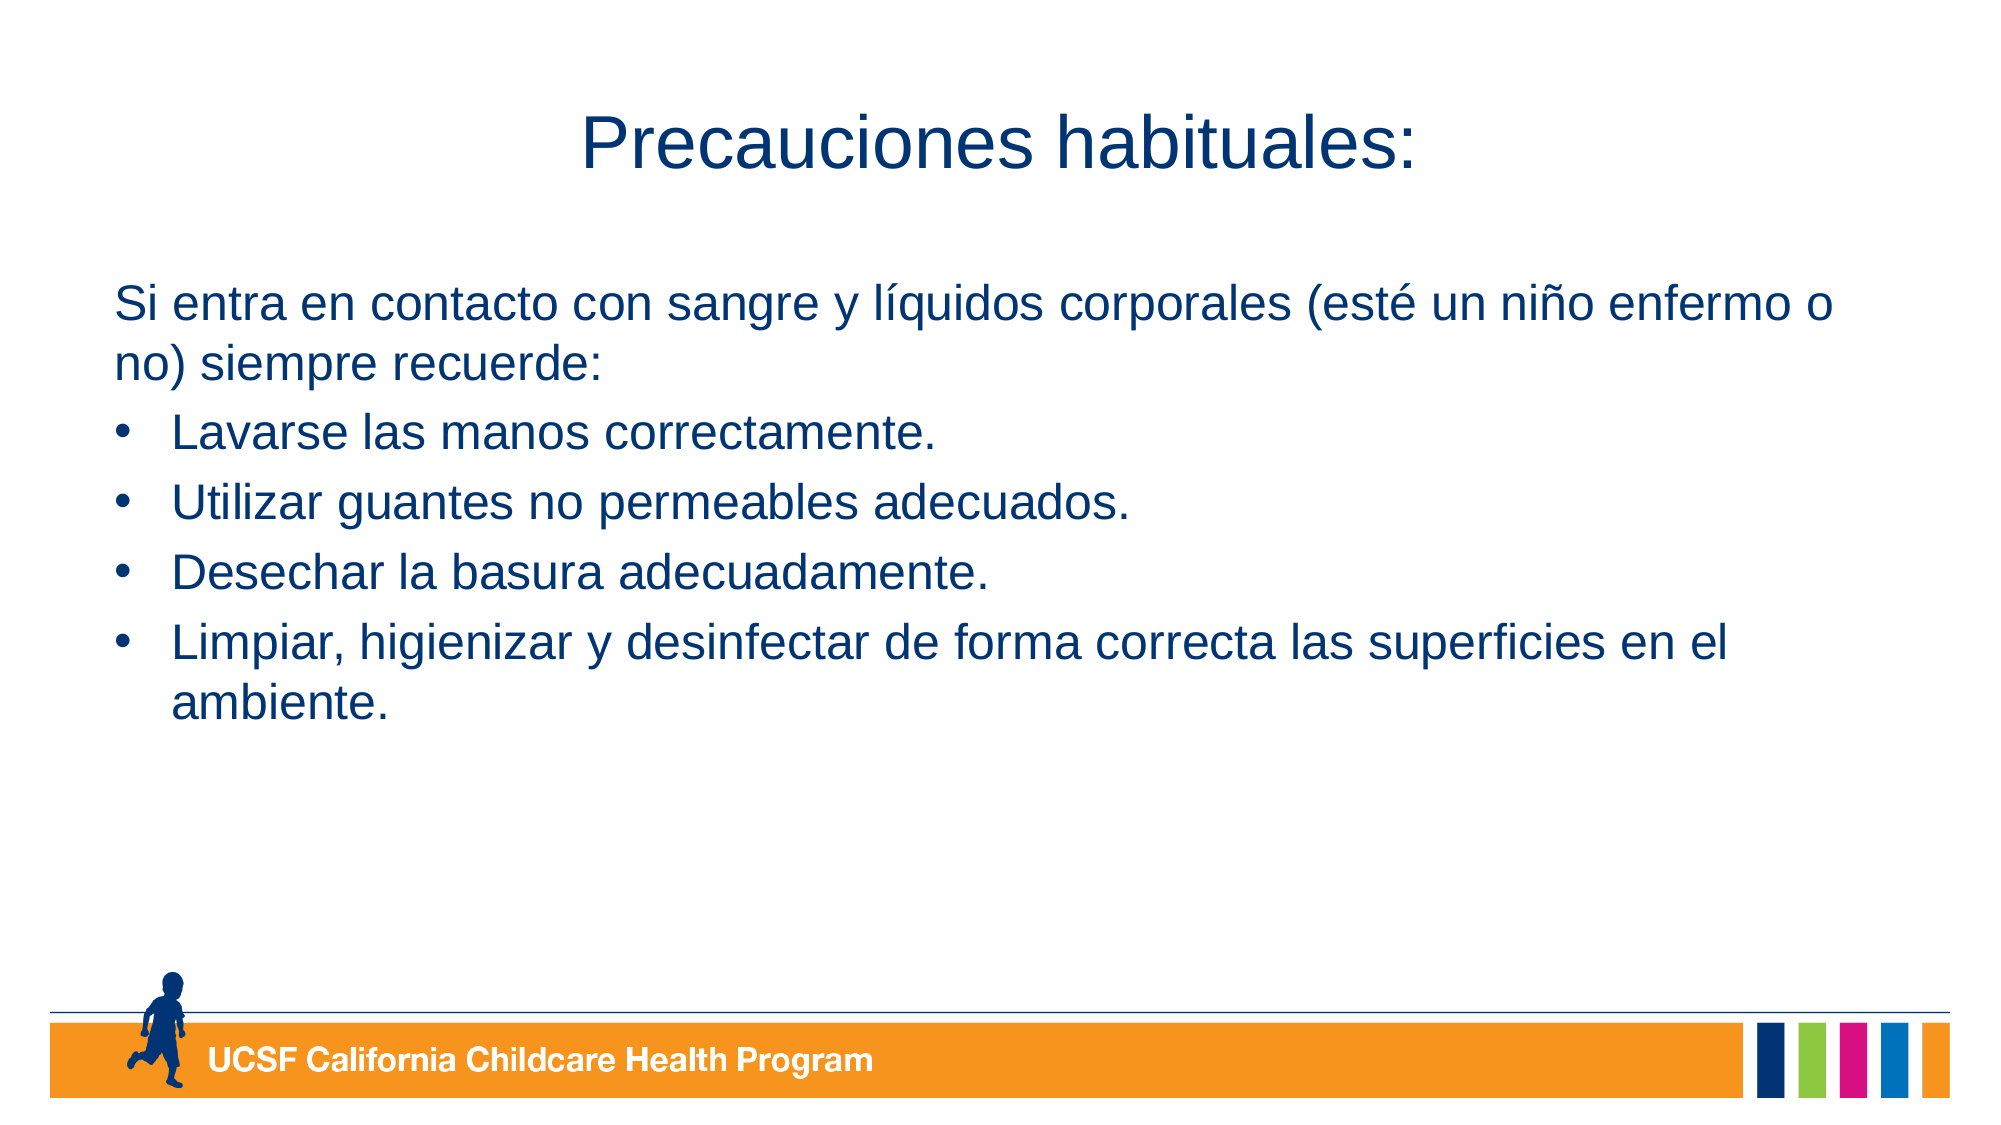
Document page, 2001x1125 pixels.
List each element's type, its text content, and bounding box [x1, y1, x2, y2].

picture [50, 972, 1950, 1098]
title Precauciones habituales: [99, 45, 1900, 233]
list Si entra en contacto con sangre y líquidos corporales (esté un niño enfermo o no) siempre recuerde: Lavarse las manos correctamente. Utilizar guantes no permeables adecuados. Desechar la basura adecuadamente. Limpiar, higienizar y desinfectar de forma correcta las superficies en el ambiente. [99, 262, 1900, 1005]
